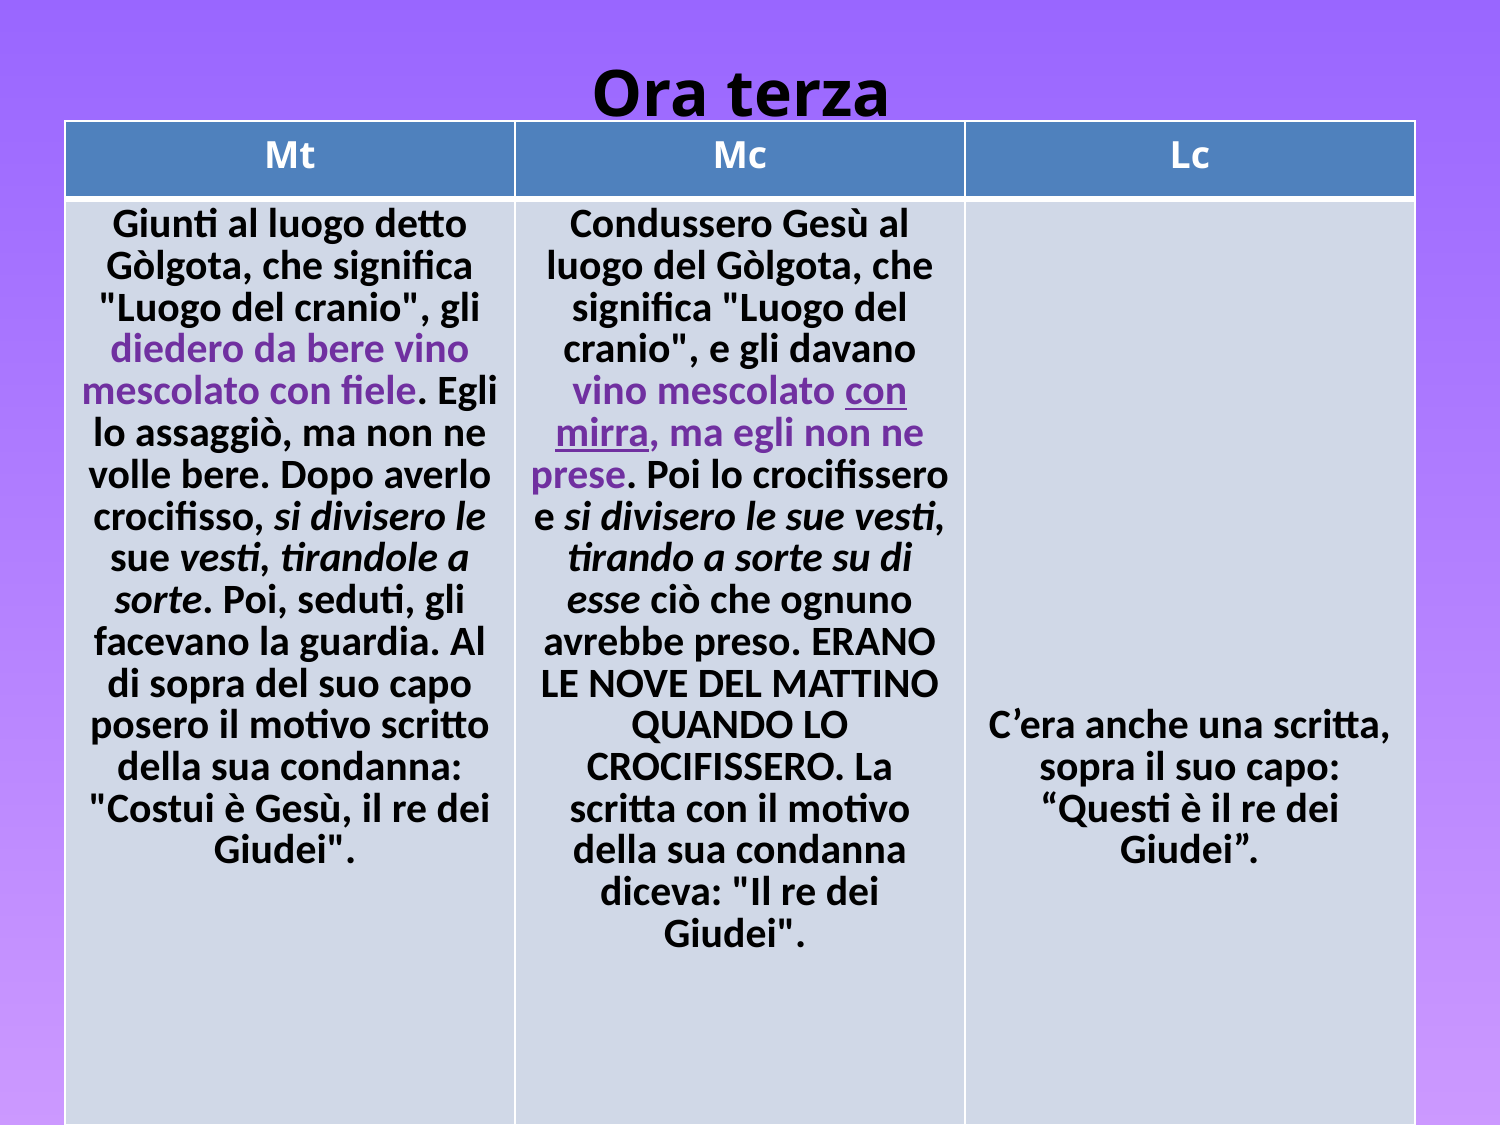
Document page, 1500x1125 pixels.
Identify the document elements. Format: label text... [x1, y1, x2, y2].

table_header Mc [516, 122, 964, 196]
table_header Mt [66, 122, 514, 196]
table_header Lc [966, 122, 1414, 196]
title Ora terza [75, 45, 1425, 138]
table_cell C’era anche una scritta, sopra il suo capo: “Questi è il re dei Giudei”. [966, 202, 1414, 1124]
table_cell Giunti al luogo detto Gòlgota, che significa "Luogo del cranio", gli diedero da bere vino mescolato con fiele. Egli lo assaggiò, ma non ne volle bere. Dopo averlo crocifisso, si divisero le sue vesti, tirandole a sorte. Poi, seduti, gli facevano la guardia. Al di sopra del suo capo posero il motivo scritto della sua condanna: "Costui è Gesù, il re dei Giudei". [66, 202, 514, 1124]
table_cell Condussero Gesù al luogo del Gòlgota, che significa "Luogo del cranio", e gli davano vino mescolato con mirra, ma egli non ne prese. Poi lo crocifissero e si divisero le sue vesti, tirando a sorte su di esse ciò che ognuno avrebbe preso. ERANO LE NOVE DEL MATTINO QUANDO LO CROCIFISSERO. La scritta con il motivo della sua condanna diceva: "Il re dei Giudei". [516, 202, 964, 1124]
